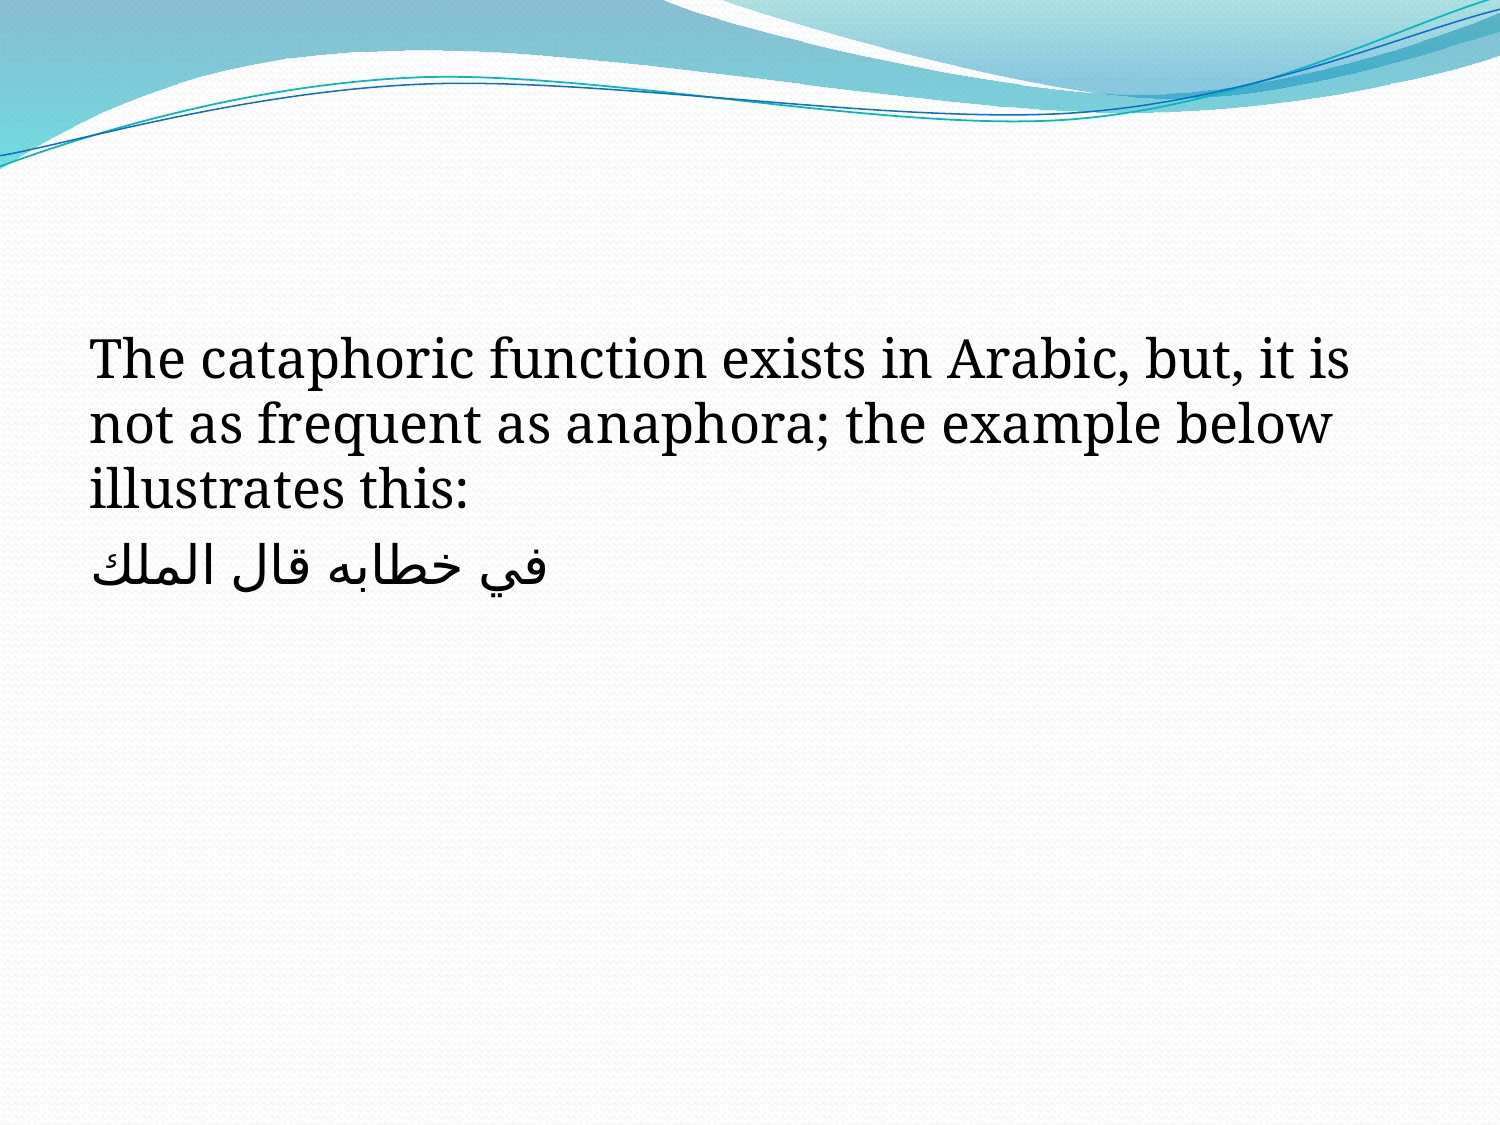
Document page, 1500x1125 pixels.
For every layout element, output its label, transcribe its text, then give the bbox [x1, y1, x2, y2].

list The cataphoric function exists in Arabic, but, it is not as frequent as anaphora; the example below illustrates this: في خطابه قال الملك [75, 317, 1425, 1038]
